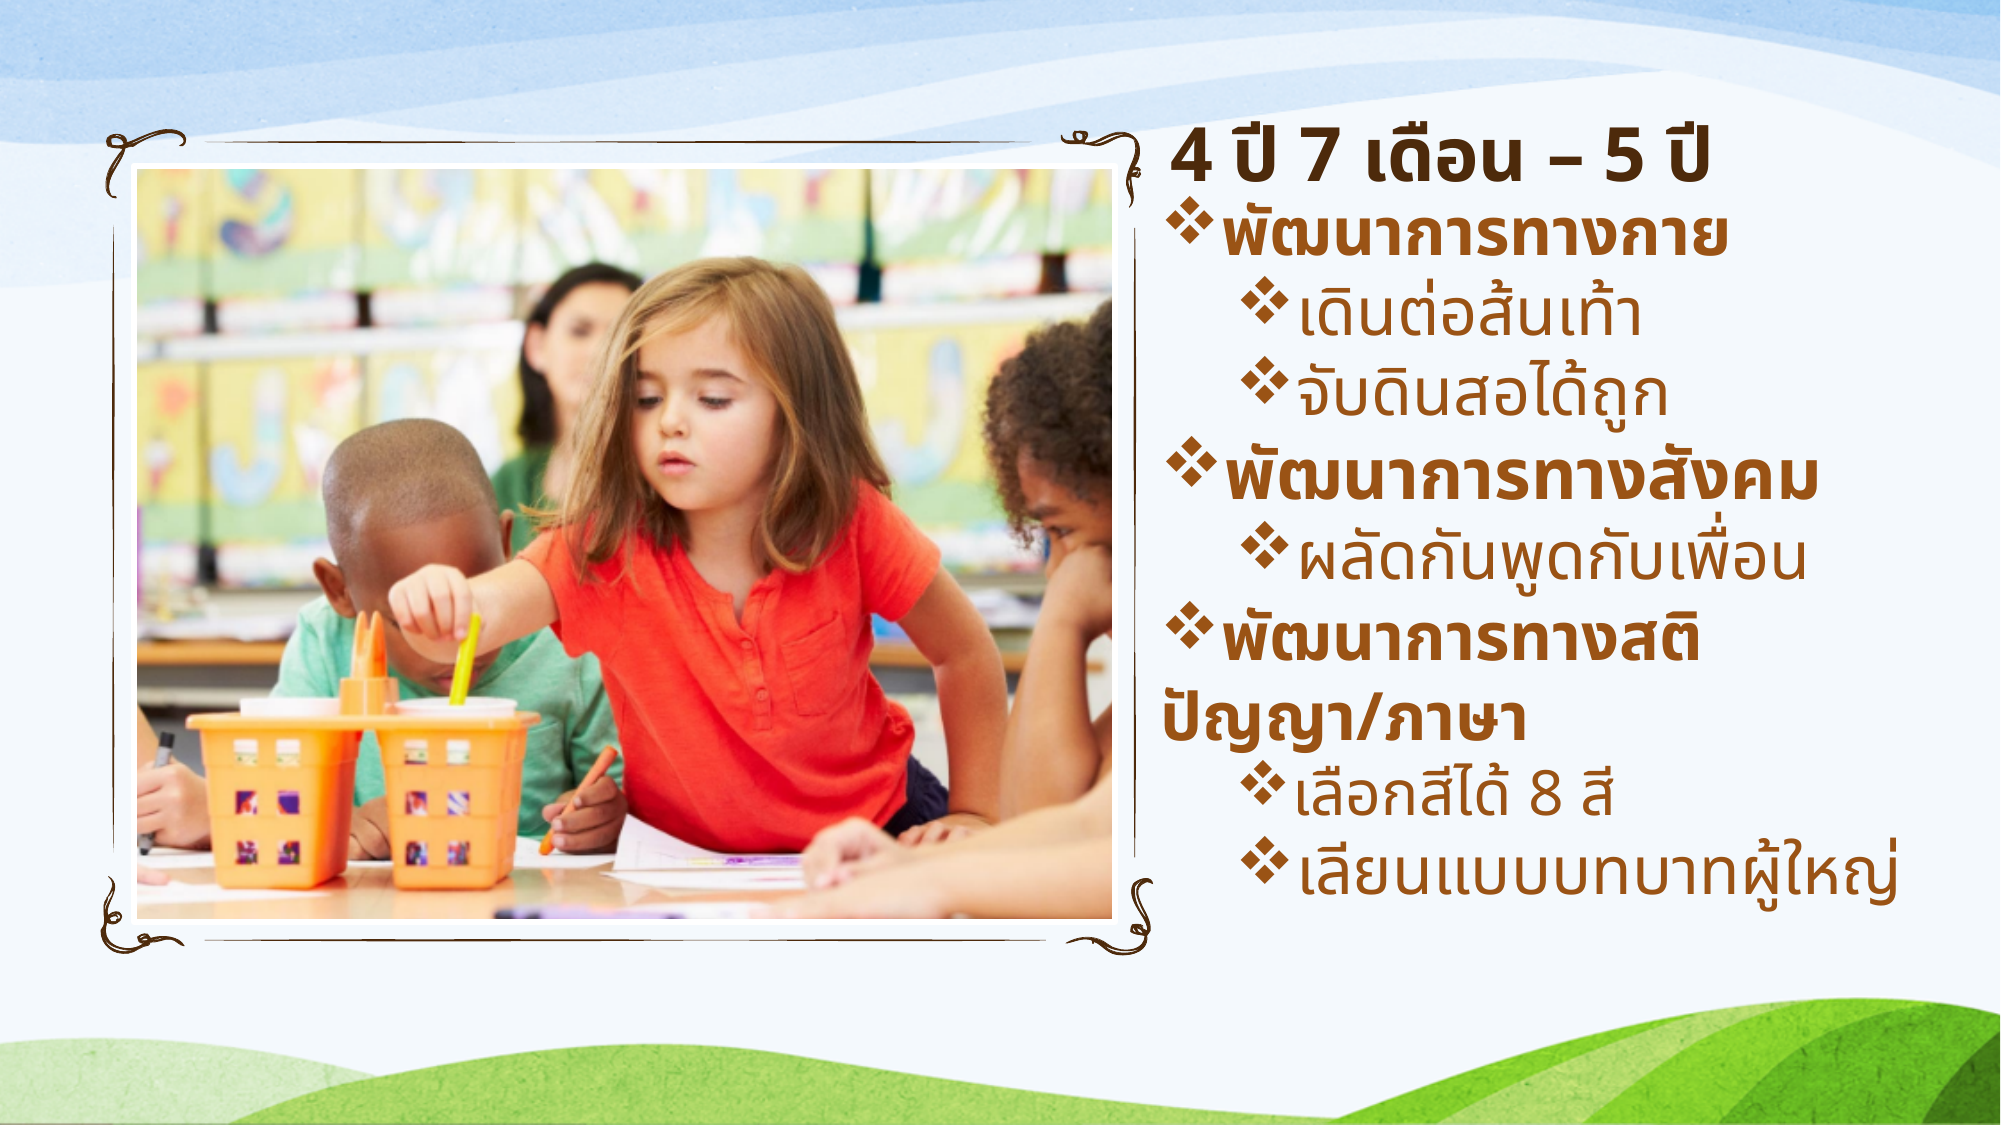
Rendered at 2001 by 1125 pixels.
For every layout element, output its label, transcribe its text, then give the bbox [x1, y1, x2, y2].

picture [0, 0, 2001, 1125]
title 4 ปี 7 เดือน – 5 ปี [1155, 52, 2000, 206]
list พัฒนาการทางกาย เดินต่อส้นเท้า จับดินสอได้ถูก พัฒนาการทางสังคม ผลัดกันพูดกับเพื่อน พัฒนาการทางสติปัญญา/ภาษา เลือกสีได้ 8 สี เลียนแบบบทบาทผู้ใหญ่ [1139, 181, 1952, 1092]
